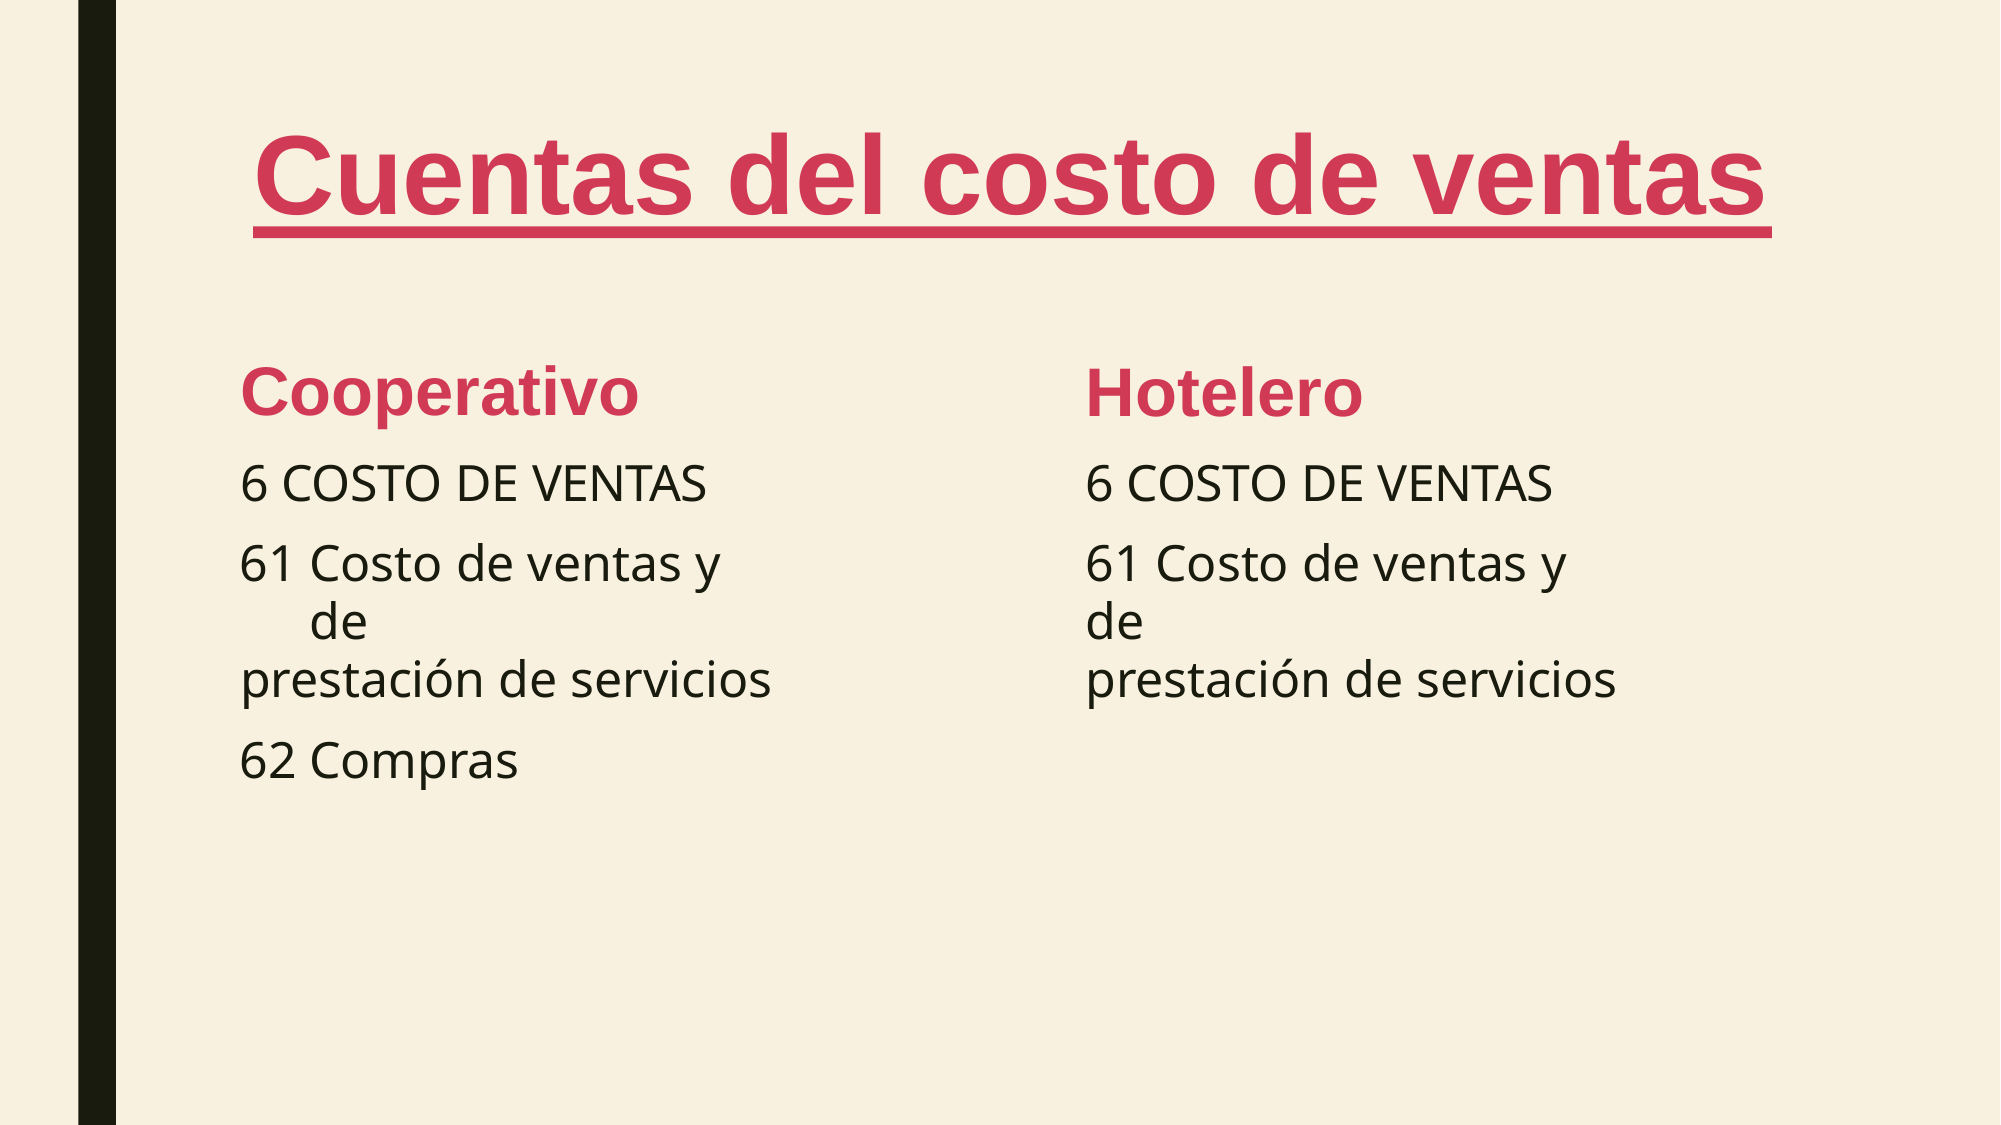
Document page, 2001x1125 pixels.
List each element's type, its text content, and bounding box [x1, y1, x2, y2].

text_box [253, 226, 1772, 239]
text_box Hotelero 6 COSTO DE VENTAS 61 Costo de ventas y de prestación de servicios [1083, 315, 1627, 708]
title Cuentas del costo de ventas [251, 99, 1775, 290]
text_box Cooperativo 6 COSTO DE VENTAS Costo de ventas y de prestación de servicios Compras [237, 314, 782, 789]
